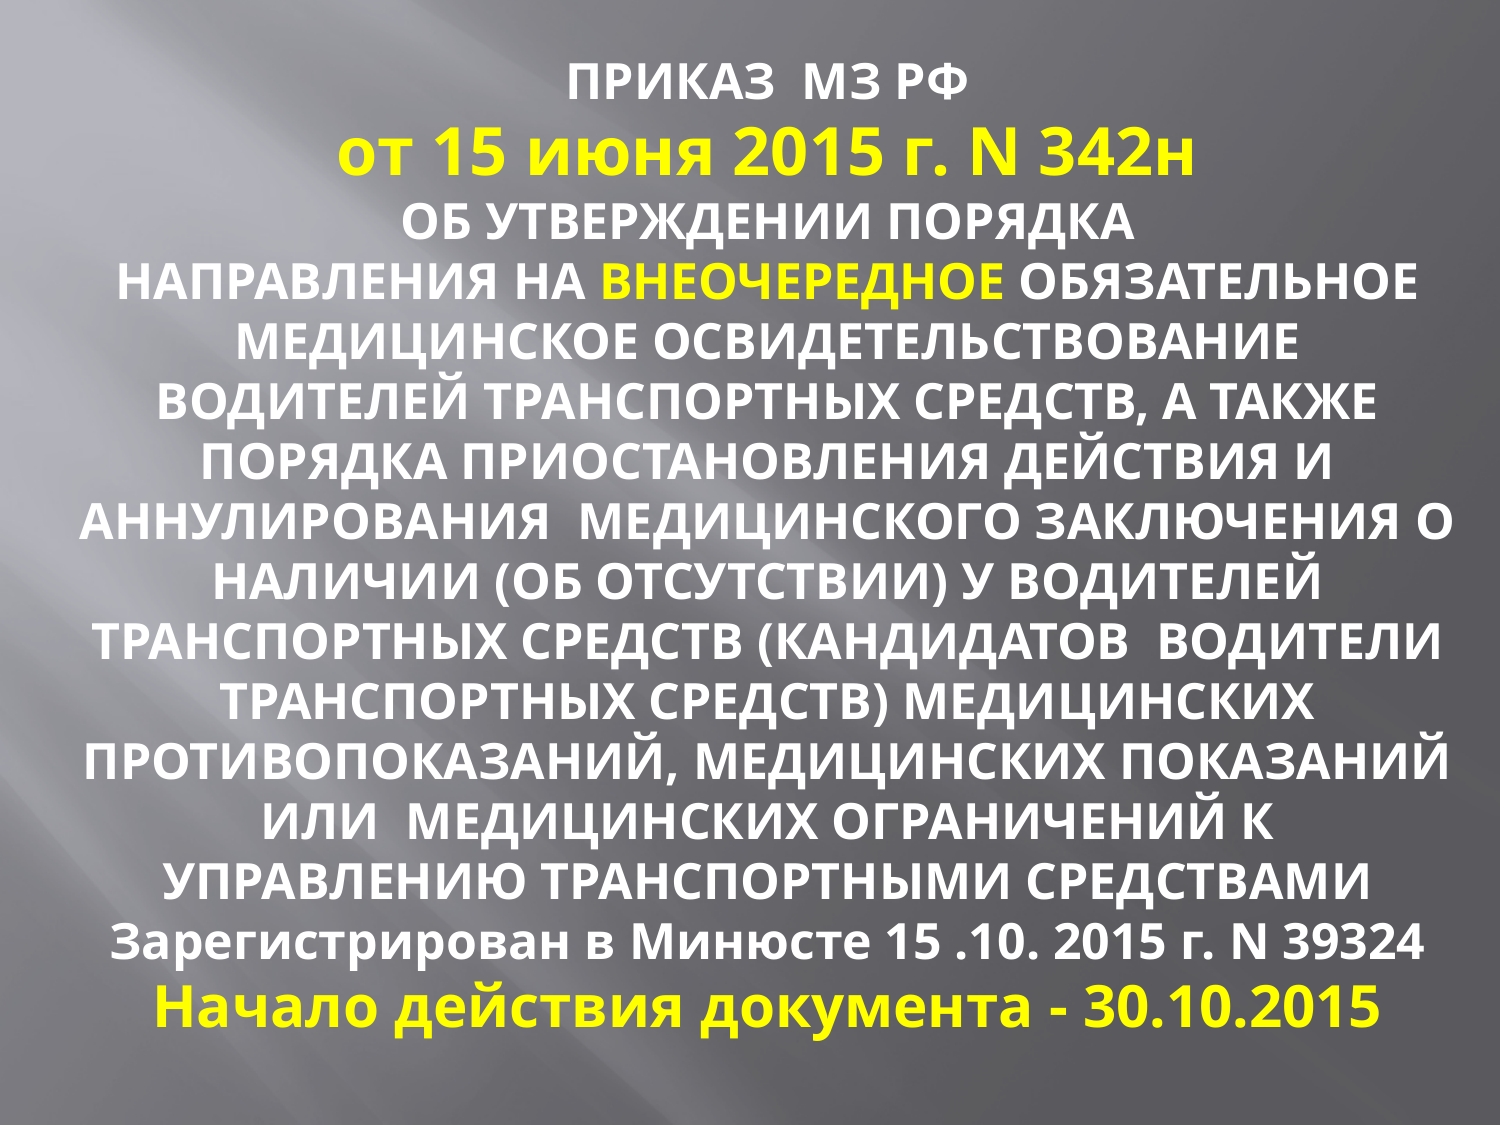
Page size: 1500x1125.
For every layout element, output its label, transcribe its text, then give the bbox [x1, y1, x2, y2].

text_box ПРИКАЗ МЗ РФ от 15 июня 2015 г. N 342н ОБ УТВЕРЖДЕНИИ ПОРЯДКА НАПРАВЛЕНИЯ НА ВНЕОЧЕРЕДНОЕ ОБЯЗАТЕЛЬНОЕ МЕДИЦИНСКОЕ ОСВИДЕТЕЛЬСТВОВАНИЕ ВОДИТЕЛЕЙ ТРАНСПОРТНЫХ СРЕДСТВ, А ТАКЖЕ ПОРЯДКА ПРИОСТАНОВЛЕНИЯ ДЕЙСТВИЯ И АННУЛИРОВАНИЯ МЕДИЦИНСКОГО ЗАКЛЮЧЕНИЯ О НАЛИЧИИ (ОБ ОТСУТСТВИИ) У ВОДИТЕЛЕЙ ТРАНСПОРТНЫХ СРЕДСТВ (КАНДИДАТОВ ВОДИТЕЛИ ТРАНСПОРТНЫХ СРЕДСТВ) МЕДИЦИНСКИХ ПРОТИВОПОКАЗАНИЙ, МЕДИЦИНСКИХ ПОКАЗАНИЙ ИЛИ МЕДИЦИНСКИХ ОГРАНИЧЕНИЙ К УПРАВЛЕНИЮ ТРАНСПОРТНЫМИ СРЕДСТВАМИ Зарегистрирован в Минюсте 15 .10. 2015 г. N 39324 Начало действия документа - 30.10.2015 [57, 41, 1478, 1047]
